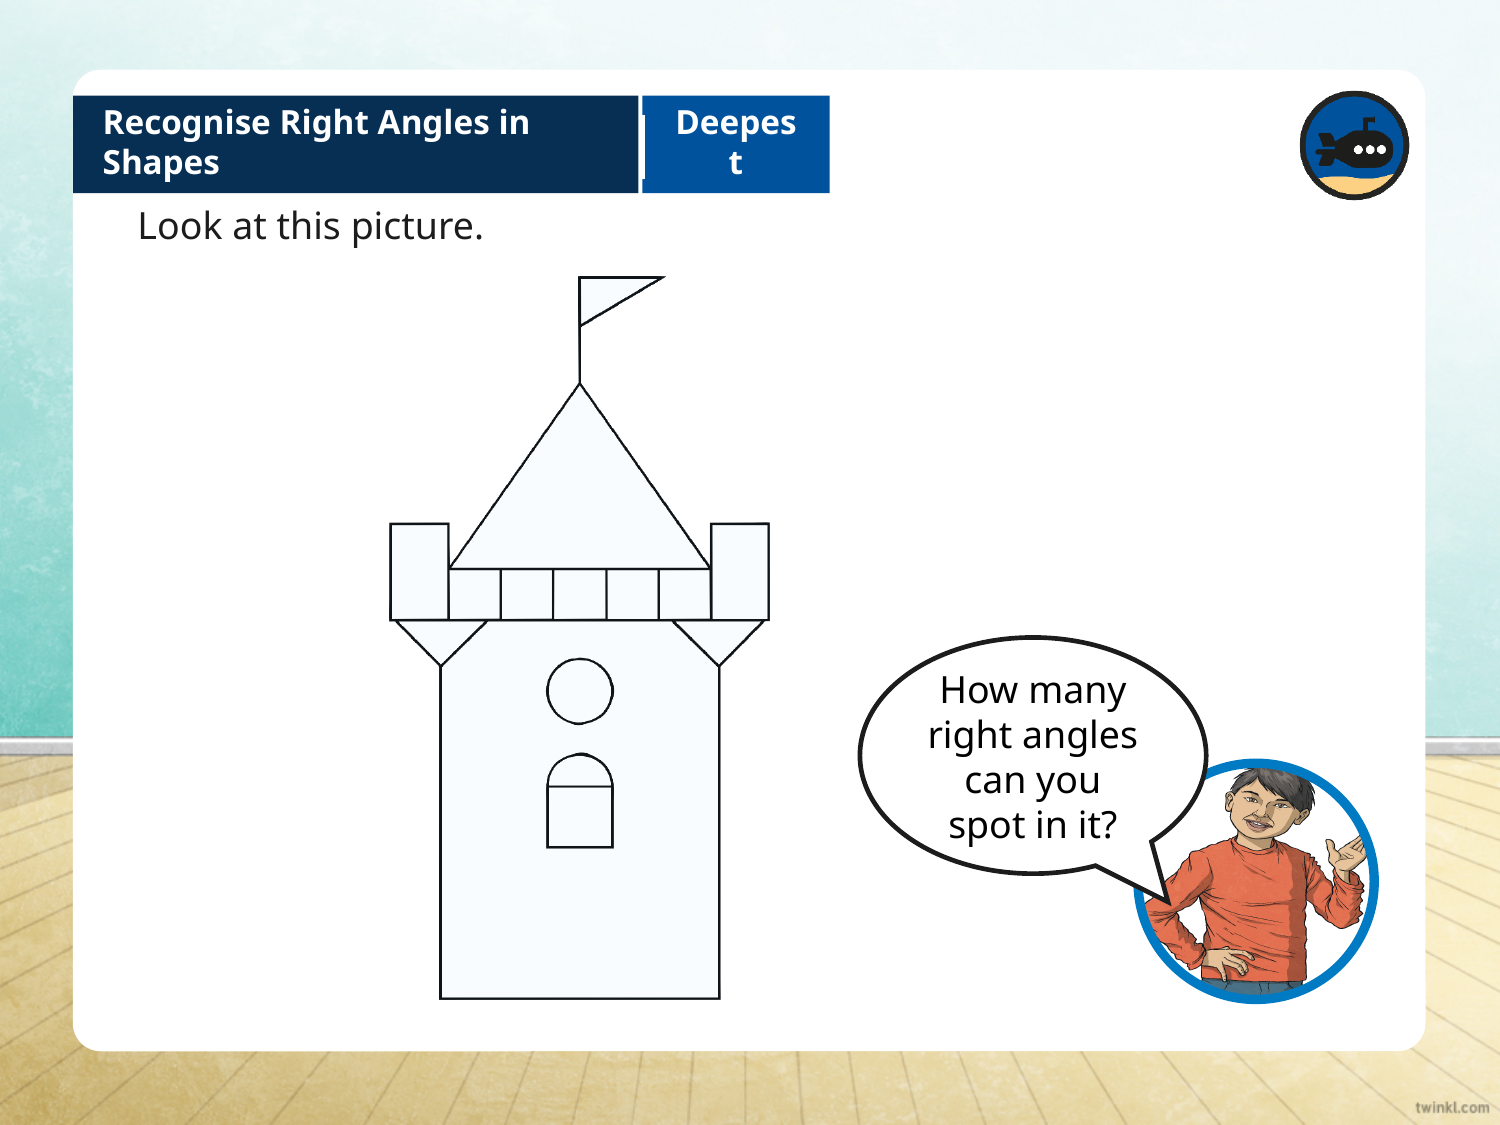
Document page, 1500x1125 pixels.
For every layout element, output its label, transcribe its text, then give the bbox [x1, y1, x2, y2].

text_box How many right angles can you spot in it? [858, 636, 1208, 889]
picture [0, 0, 1500, 1125]
text_box Recognise Right Angles in Shapes [73, 95, 639, 194]
text_box Look at this picture. [125, 189, 1375, 259]
text_box Deepest [642, 95, 830, 189]
